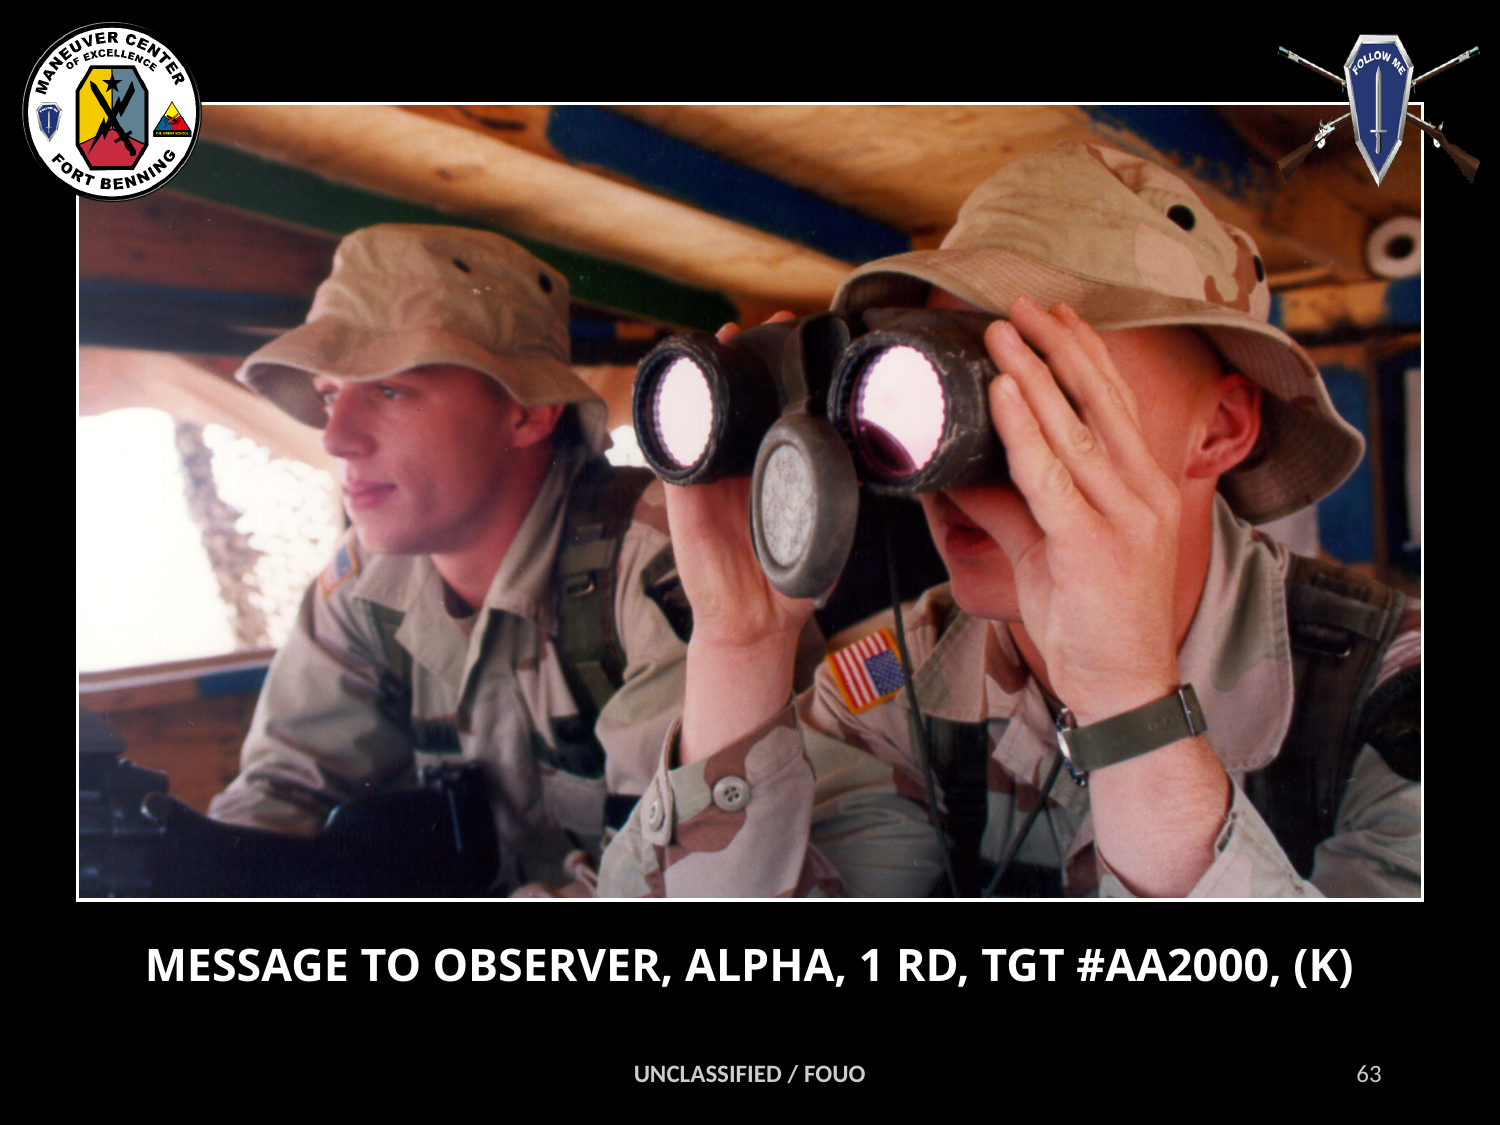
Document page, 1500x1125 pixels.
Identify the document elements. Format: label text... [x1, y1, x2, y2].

picture [20, 20, 1480, 899]
text_box MESSAGE TO OBSERVER, ALPHA, 1 RD, TGT #AA2000, (K) [78, 914, 1422, 1020]
slide_number 63 [1059, 1042, 1397, 1103]
footer UNCLASSIFIED / FOUO [496, 1042, 1004, 1103]
